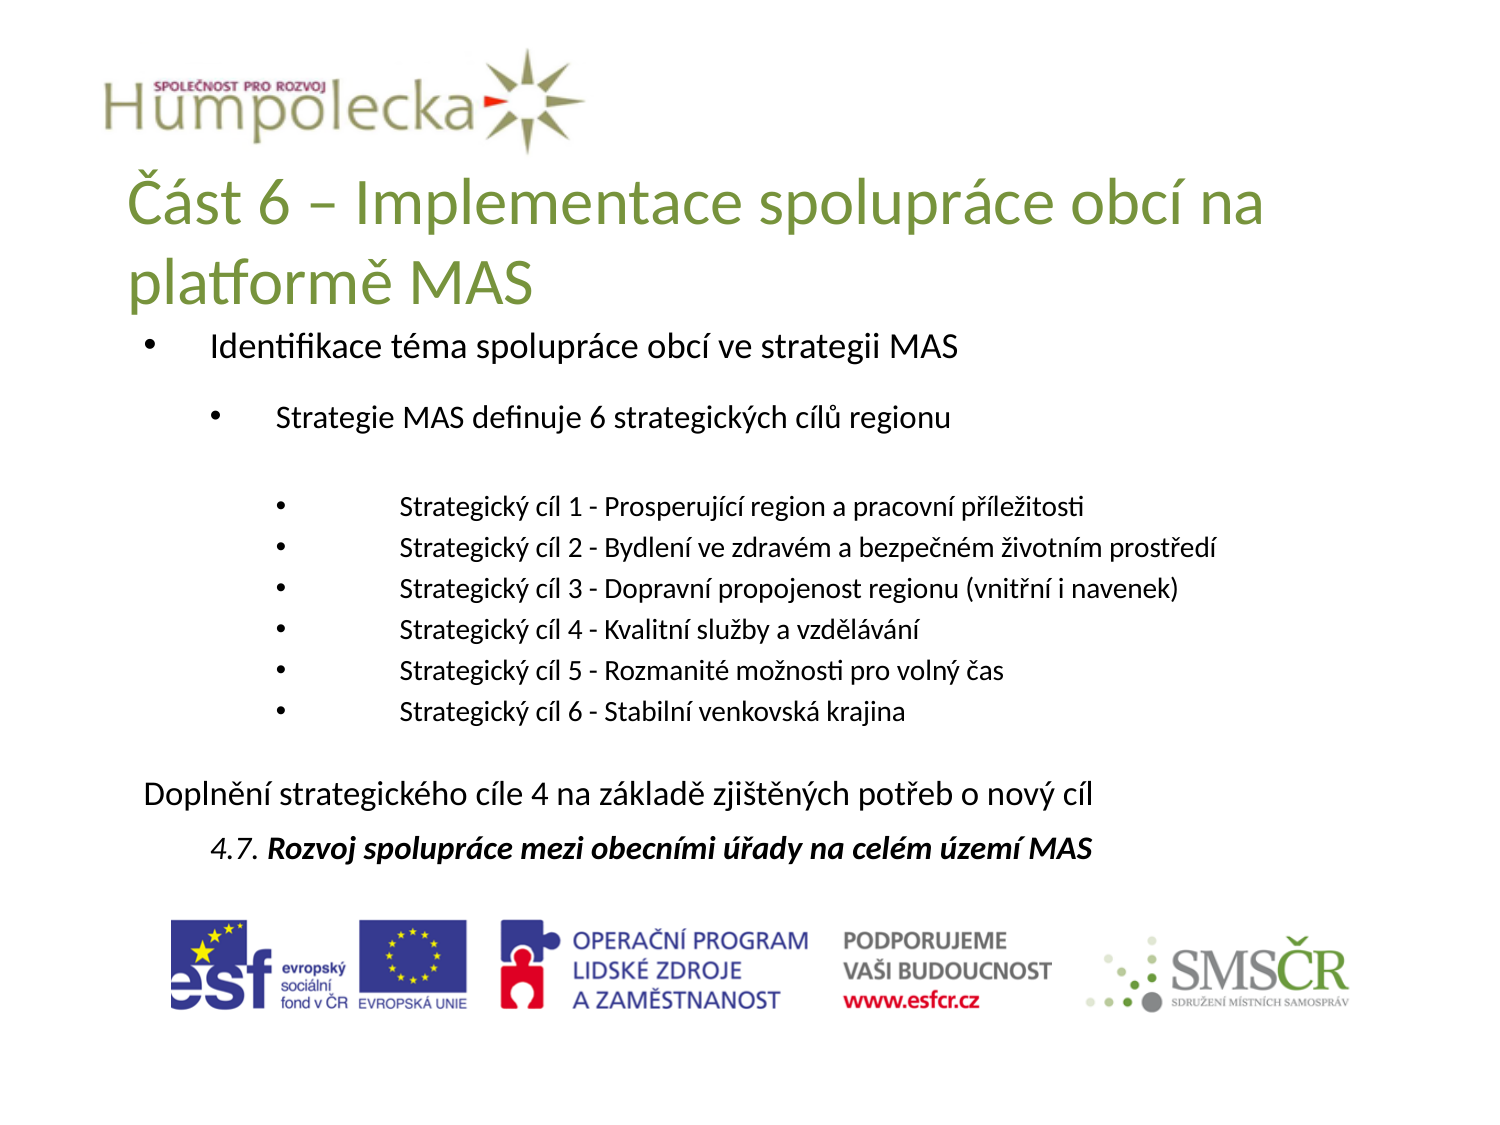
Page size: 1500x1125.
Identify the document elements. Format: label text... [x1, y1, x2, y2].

picture [1080, 892, 1355, 1058]
picture [88, 42, 597, 162]
picture [170, 916, 1052, 1023]
subtitle Identifikace téma spolupráce obcí ve strategii MAS Strategie MAS definuje 6 strategických cílů regionu Strategický cíl 1 - Prosperující region a pracovní příležitosti Strategický cíl 2 - Bydlení ve zdravém a bezpečném životním prostředí Strategický cíl 3 - Dopravní propojenost regionu (vnitřní i navenek) Strategický cíl 4 - Kvalitní služby a vzdělávání Strategický cíl 5 - Rozmanité možnosti pro volný čas Strategický cíl 6 - Stabilní venkovská krajina Doplnění strategického cíle 4 na základě zjištěných potřeb o nový cíl 4.7. Rozvoj spolupráce mezi obecními úřady na celém území MAS [128, 314, 1343, 917]
title Část 6 – Implementace spolupráce obcí na platformě MAS [112, 160, 1388, 315]
